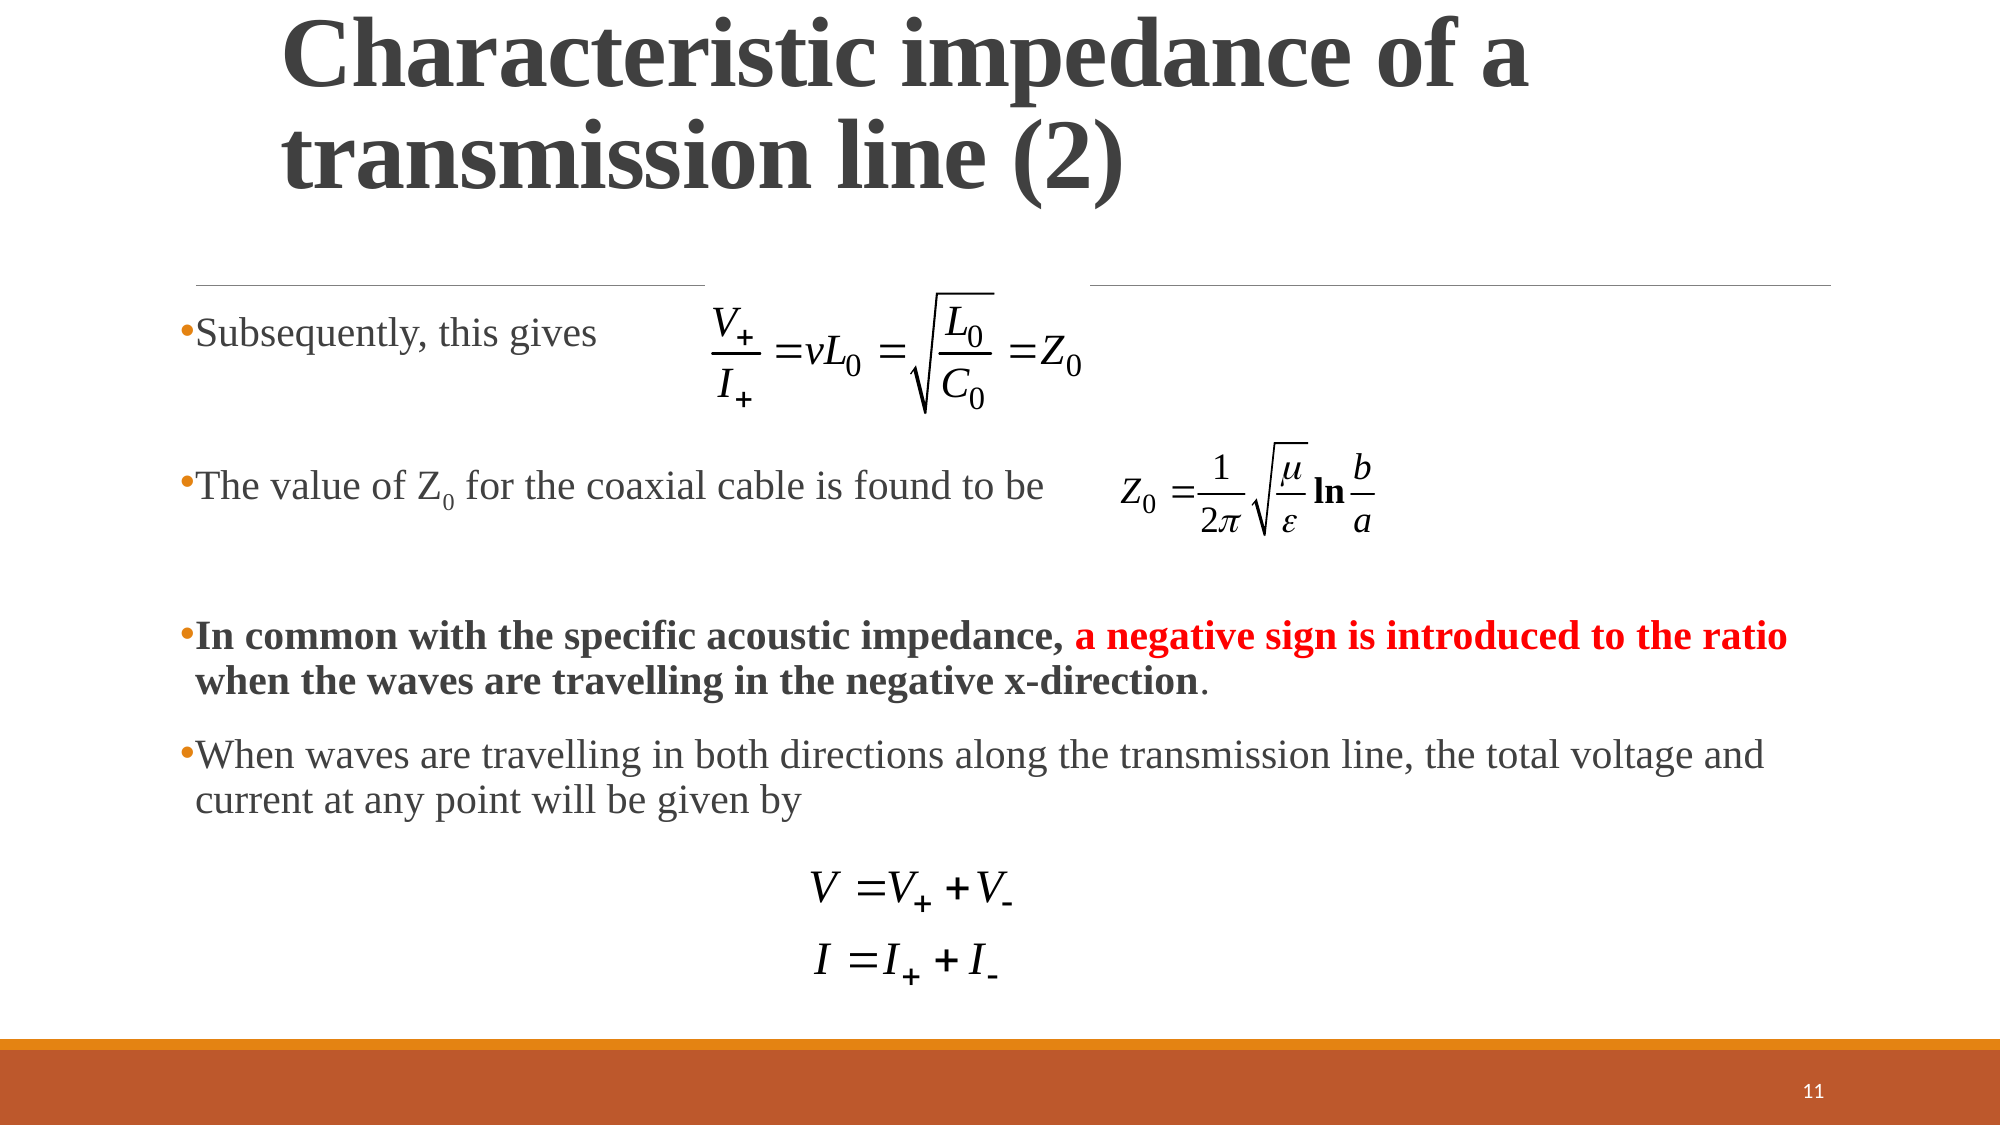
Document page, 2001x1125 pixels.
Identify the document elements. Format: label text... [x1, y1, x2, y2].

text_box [805, 856, 1031, 997]
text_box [704, 284, 1091, 423]
text_box Characteristic impedance of a transmission line (2) [265, 0, 1916, 217]
slide_number 11 [1624, 1059, 1840, 1120]
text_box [1113, 434, 1382, 544]
list Subsequently, this gives The value of Z0 for the coaxial cable is found to be In common with the specific acoustic impedance, a negative sign is introduced to the ratio when the waves are travelling in the negative x-direction. When waves are travelling in both directions along the transmission line, the total voltage and current at any point will be given by [180, 302, 1830, 963]
